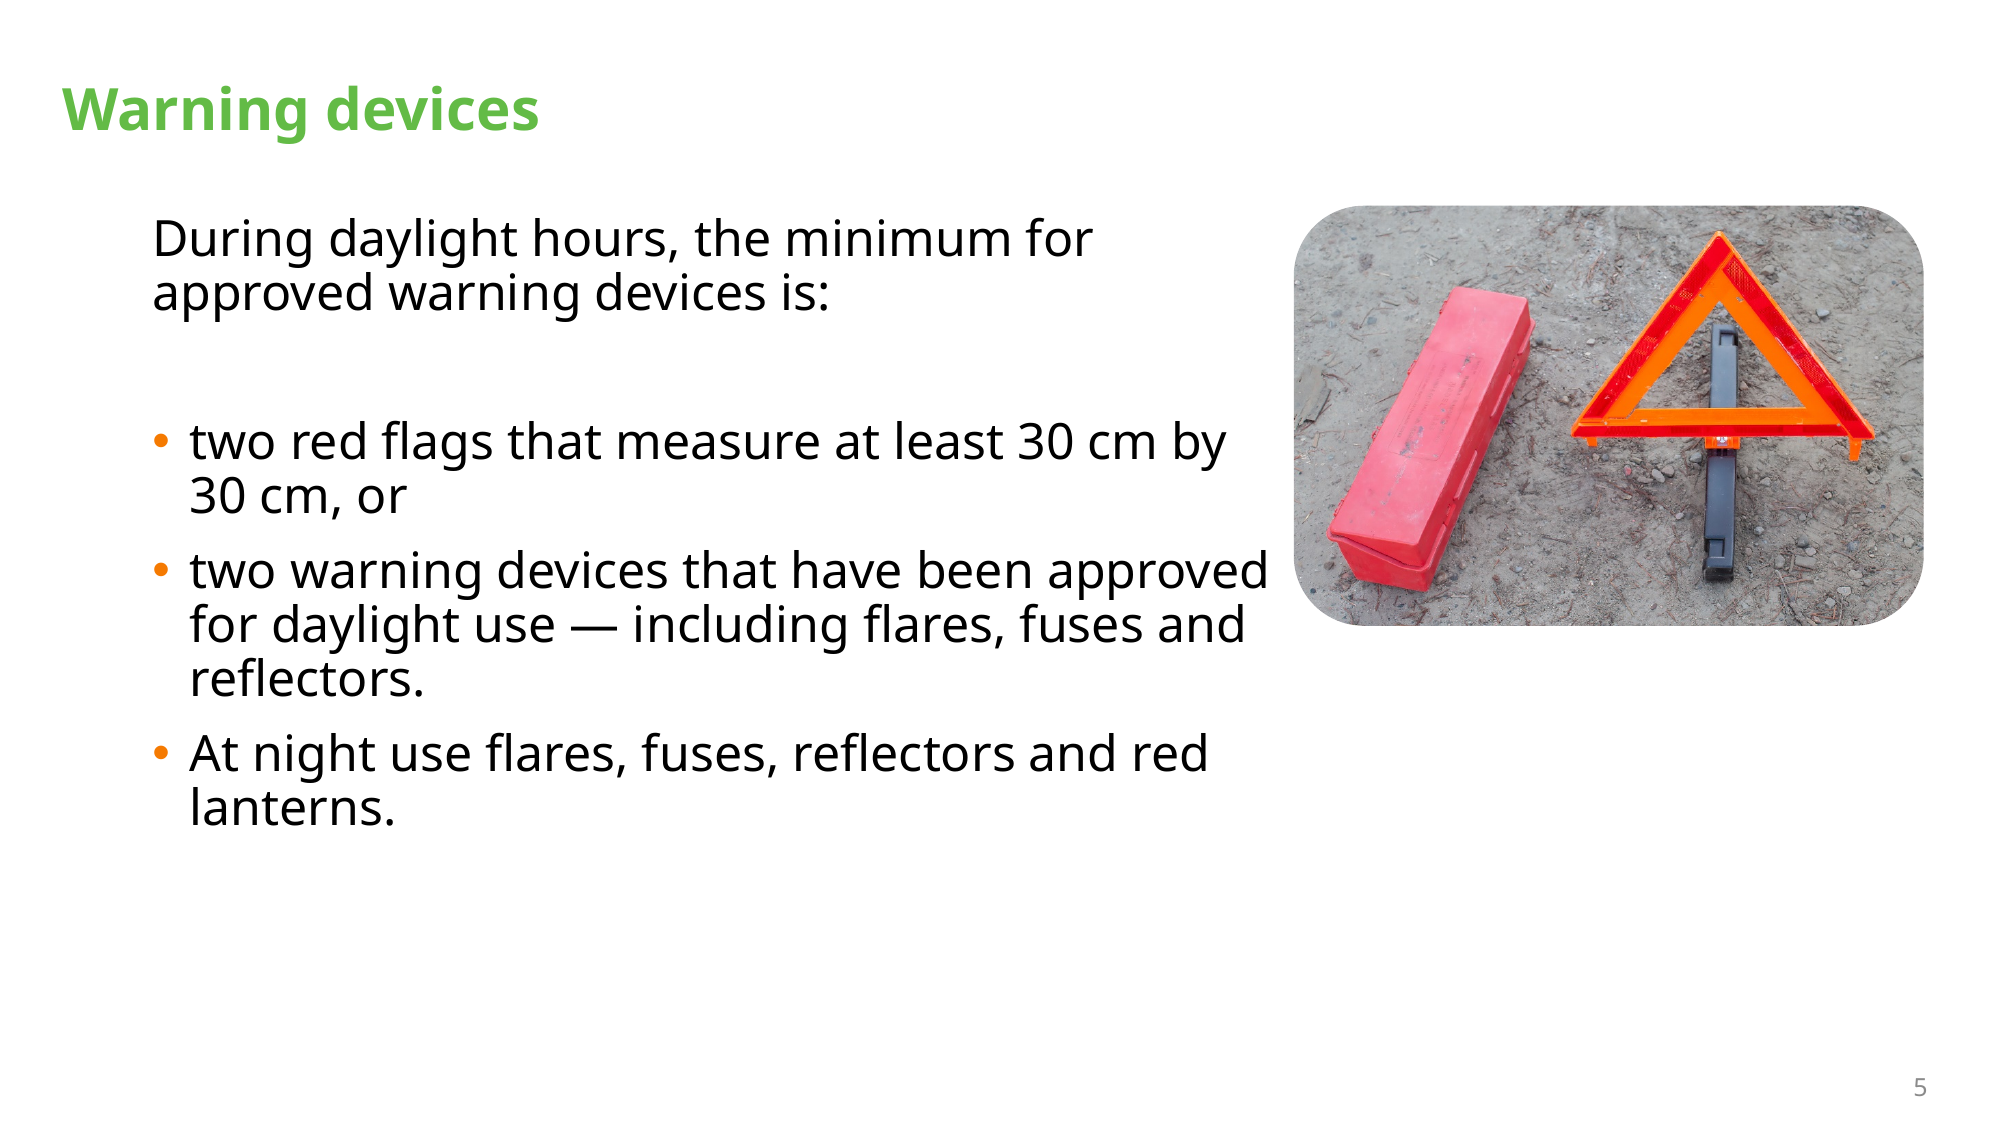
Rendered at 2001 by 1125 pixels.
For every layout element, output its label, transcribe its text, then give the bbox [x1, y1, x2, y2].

title Warning devices [62, 73, 1825, 150]
picture [1293, 205, 1924, 626]
slide_number 5 [1477, 1045, 1928, 1106]
list During daylight hours, the minimum for approved warning devices is: two red flags that measure at least 30 cm by 30 cm, or two warning devices that have been approved for daylight use — including flares, fuses and reflectors. At night use flares, fuses, reflectors and red lanterns. [137, 205, 1294, 987]
